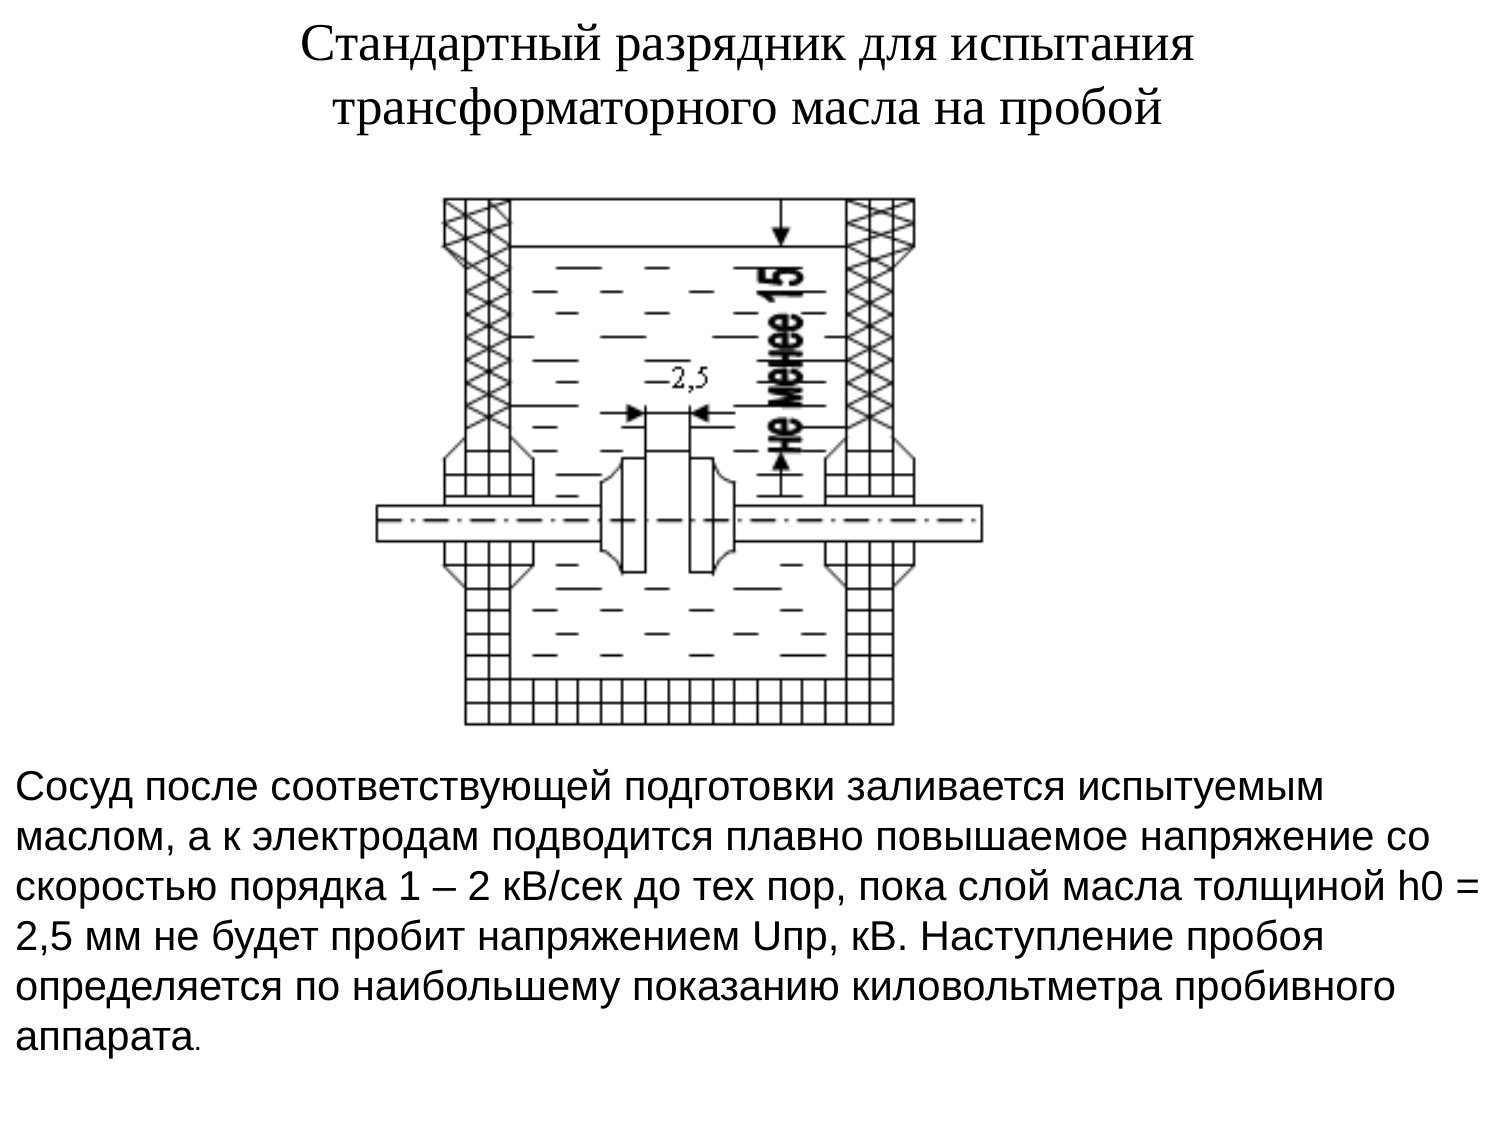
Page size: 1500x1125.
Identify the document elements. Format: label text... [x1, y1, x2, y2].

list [360, 163, 1000, 751]
title Стандартный разрядник для испытания трансформаторного масла на пробой [82, 0, 1414, 143]
text_box Сосуд после соответствующей подготовки заливается испытуемым маслом, а к электродам подводится плавно повышаемое напряжение со скоростью порядка 1 – 2 кВ/сек до тех пор, пока слой масла толщиной h0 = 2,5 мм не будет пробит напряжением Uпр, кВ. Наступление пробоя определяется по наибольшему показанию киловольтметра пробивного аппарата. [0, 751, 1500, 1067]
